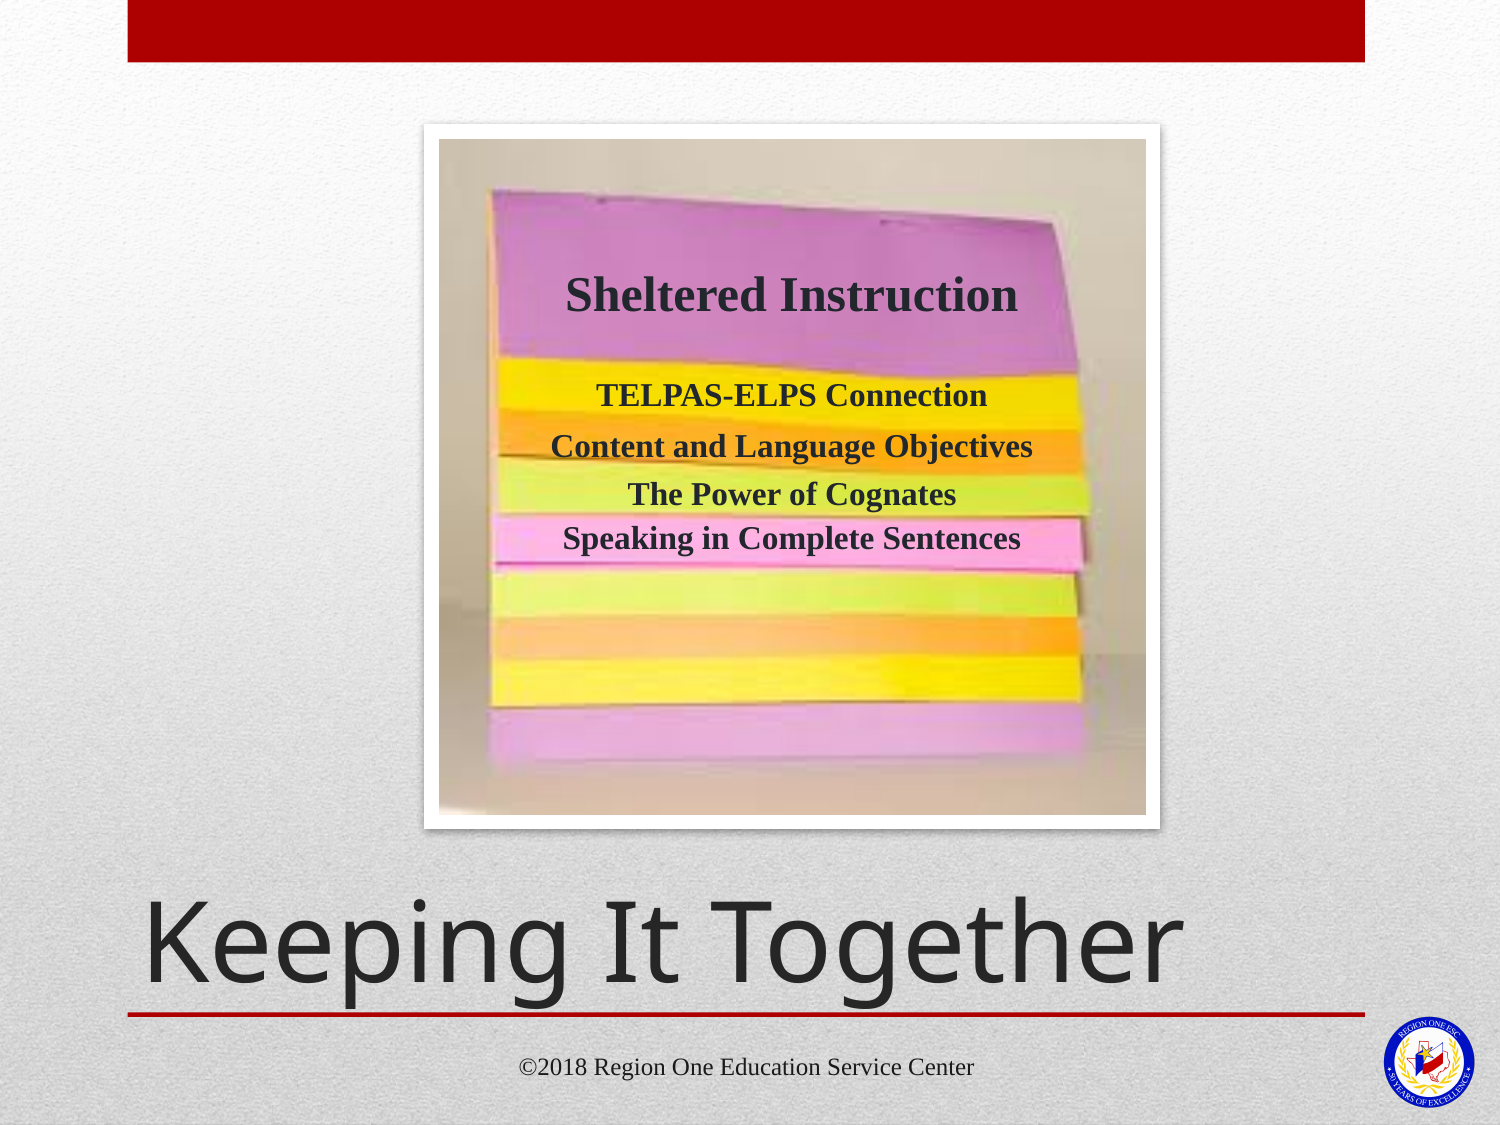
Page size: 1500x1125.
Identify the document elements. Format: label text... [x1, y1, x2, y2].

picture [437, 137, 1147, 816]
title Keeping It Together [125, 750, 1238, 1013]
picture [1382, 1015, 1476, 1108]
footer ©2018 Region One Education Service Center [131, 1035, 1363, 1096]
